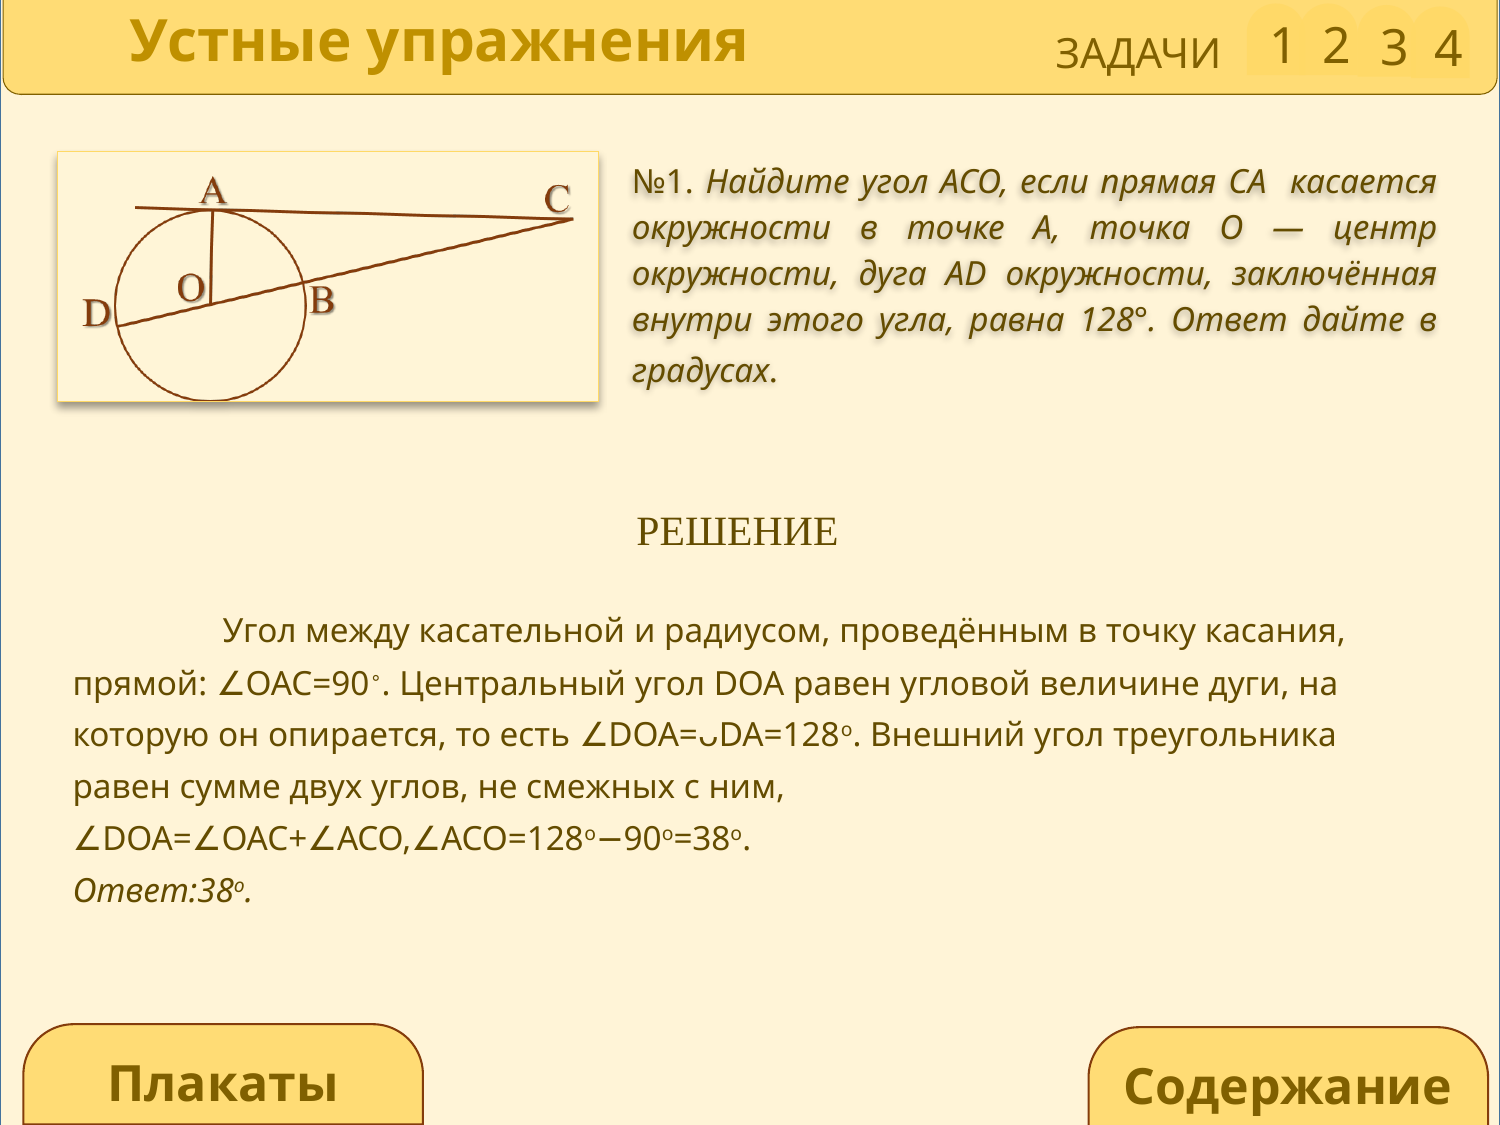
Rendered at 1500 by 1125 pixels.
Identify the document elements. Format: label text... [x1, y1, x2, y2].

text_box Устные упражнения [114, 0, 764, 81]
text_box [0, 0, 1500, 1125]
text_box ЗАДАЧИ [1040, 11, 1289, 85]
text_box [537, 92, 1500, 224]
text_box РЕШЕНИЕ [621, 489, 897, 562]
text_box 2 [1302, 2, 1358, 77]
text_box 1 [1245, 2, 1307, 77]
text_box 3 [1356, 3, 1414, 78]
text_box 4 [1410, 5, 1471, 80]
picture [57, 151, 599, 402]
text_box Плакаты [22, 1023, 424, 1125]
text_box №1. Найдите угол ACO, если прямая CA касается окружности в точке A, точка O — центр окружности, дуга AD окружности, заключённая внутри этого угла, равна 128°. Ответ дайте в градусах. [617, 146, 1453, 397]
text_box Содержание [1087, 1026, 1490, 1125]
text_box Угол между касательной и радиусом, проведённым в точку касания, прямой: ∠OAC=90∘. Центральный угол DOA равен угловой величине дуги, на которую он опирается, то есть ∠DOA=ᴗDA=128о. Внешний угол треугольника равен сумме двух углов, не смежных с ним, ∠DOA=∠OAC+∠ACO,∠ACO=128о−90о=38о. Ответ:38о. [57, 583, 1453, 967]
text_box [2, 0, 1498, 96]
